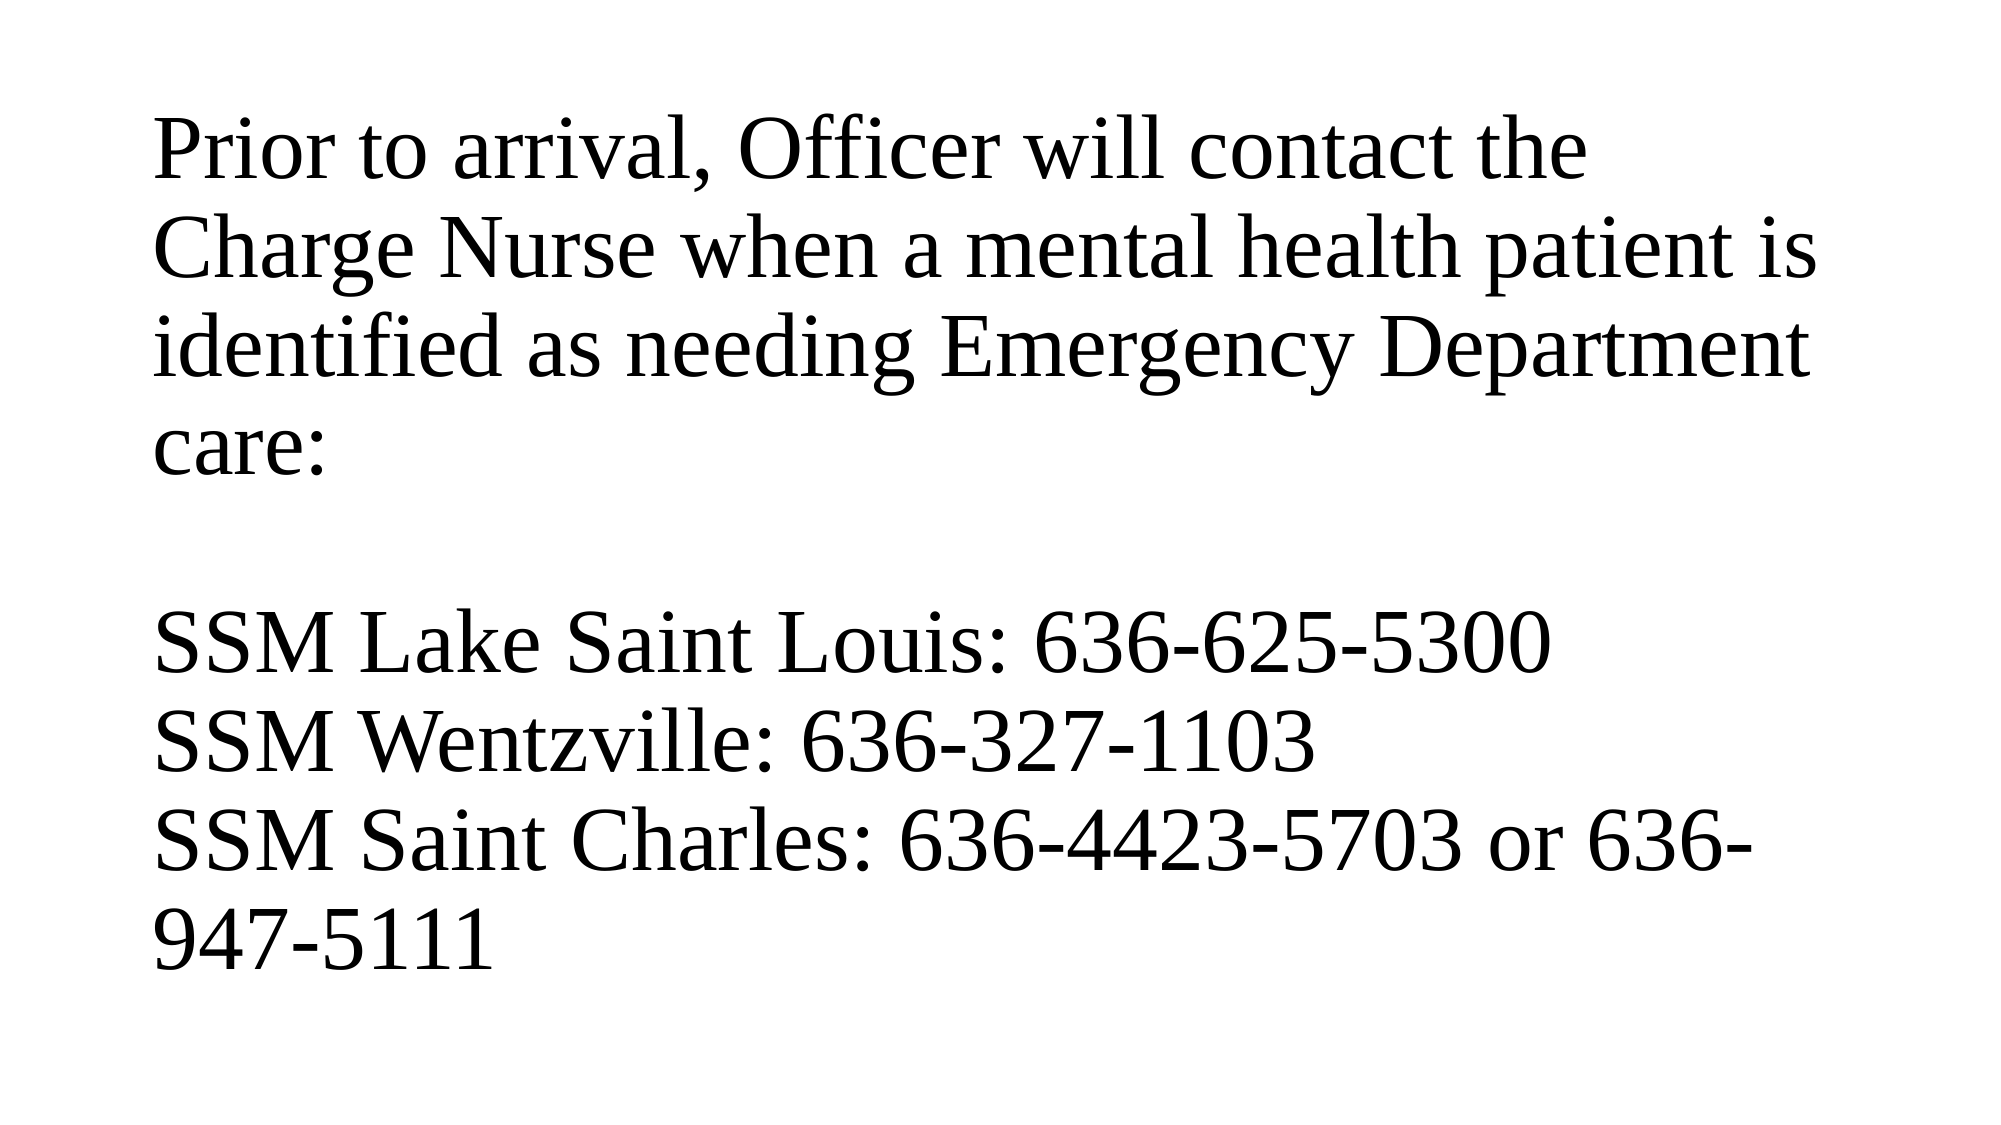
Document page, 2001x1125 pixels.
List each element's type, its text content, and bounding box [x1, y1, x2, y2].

title Prior to arrival, Officer will contact the Charge Nurse when a mental health patient is identified as needing Emergency Department care: SSM Lake Saint Louis: 636-625-5300 SSM Wentzville: 636-327-1103 SSM Saint Charles: 636-4423-5703 or 636-947-5111 [137, 59, 1863, 1029]
